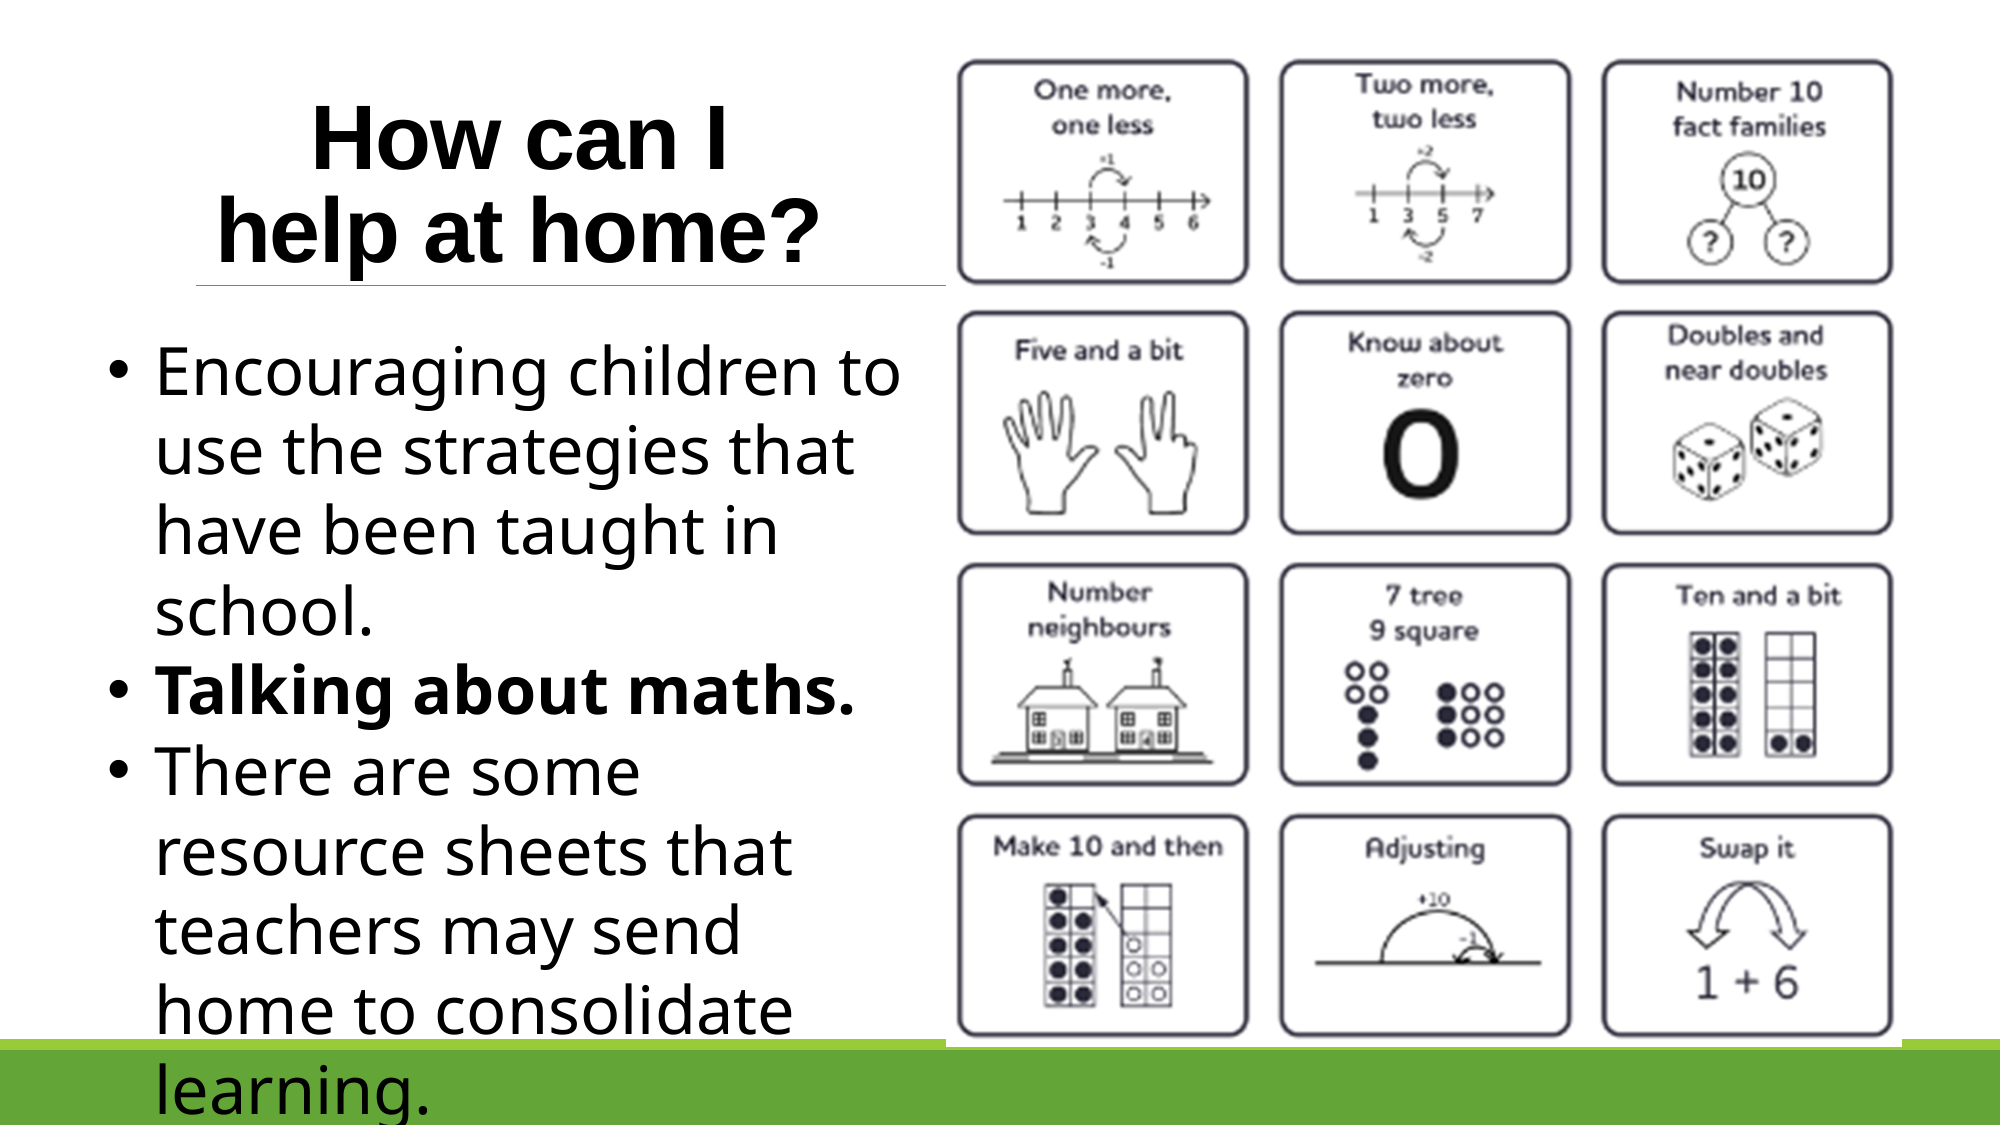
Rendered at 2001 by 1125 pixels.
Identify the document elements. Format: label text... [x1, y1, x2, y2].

picture [945, 38, 1902, 1047]
title How can I help at home? [194, 71, 844, 289]
text_box Encouraging children to use the strategies that have been taught in school. Talking about maths. There are some resource sheets that teachers may send home to consolidate learning. [92, 321, 947, 1125]
